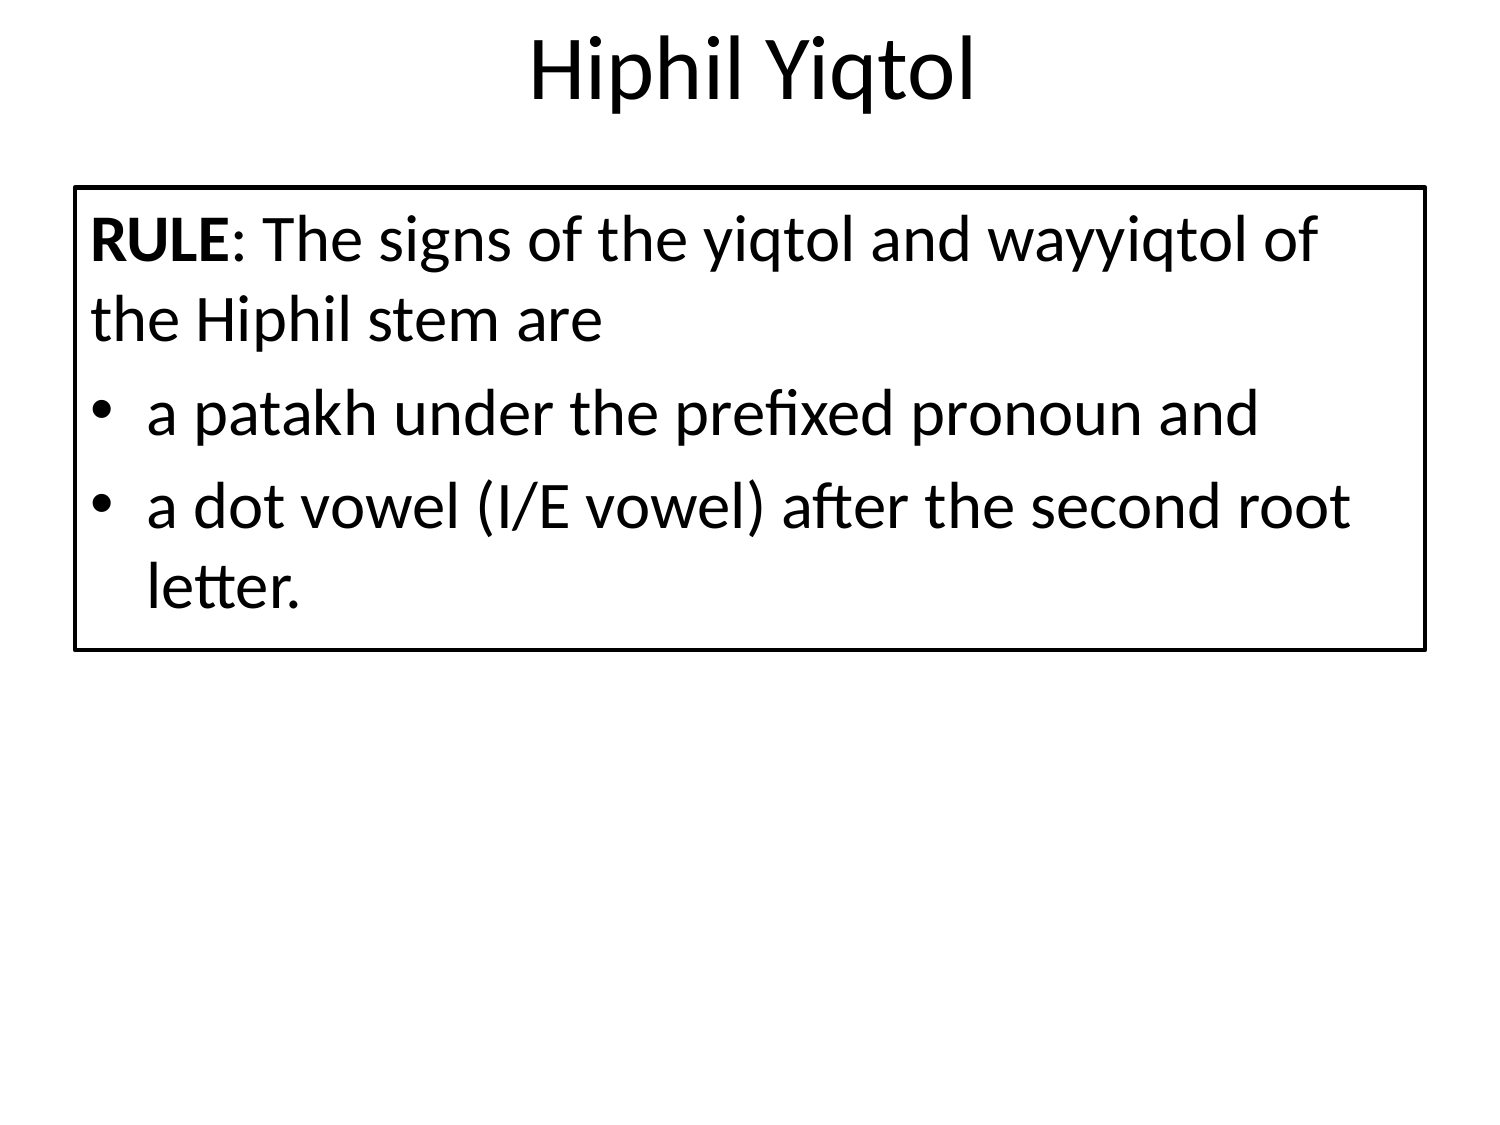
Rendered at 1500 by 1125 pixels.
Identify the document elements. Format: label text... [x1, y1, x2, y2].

list RULE: The signs of the yiqtol and wayyiqtol of the Hiphil stem are a patakh under the prefixed pronoun and a dot vowel (I/E vowel) after the second root letter. [75, 187, 1425, 650]
title Hiphil Yiqtol [78, 0, 1429, 125]
